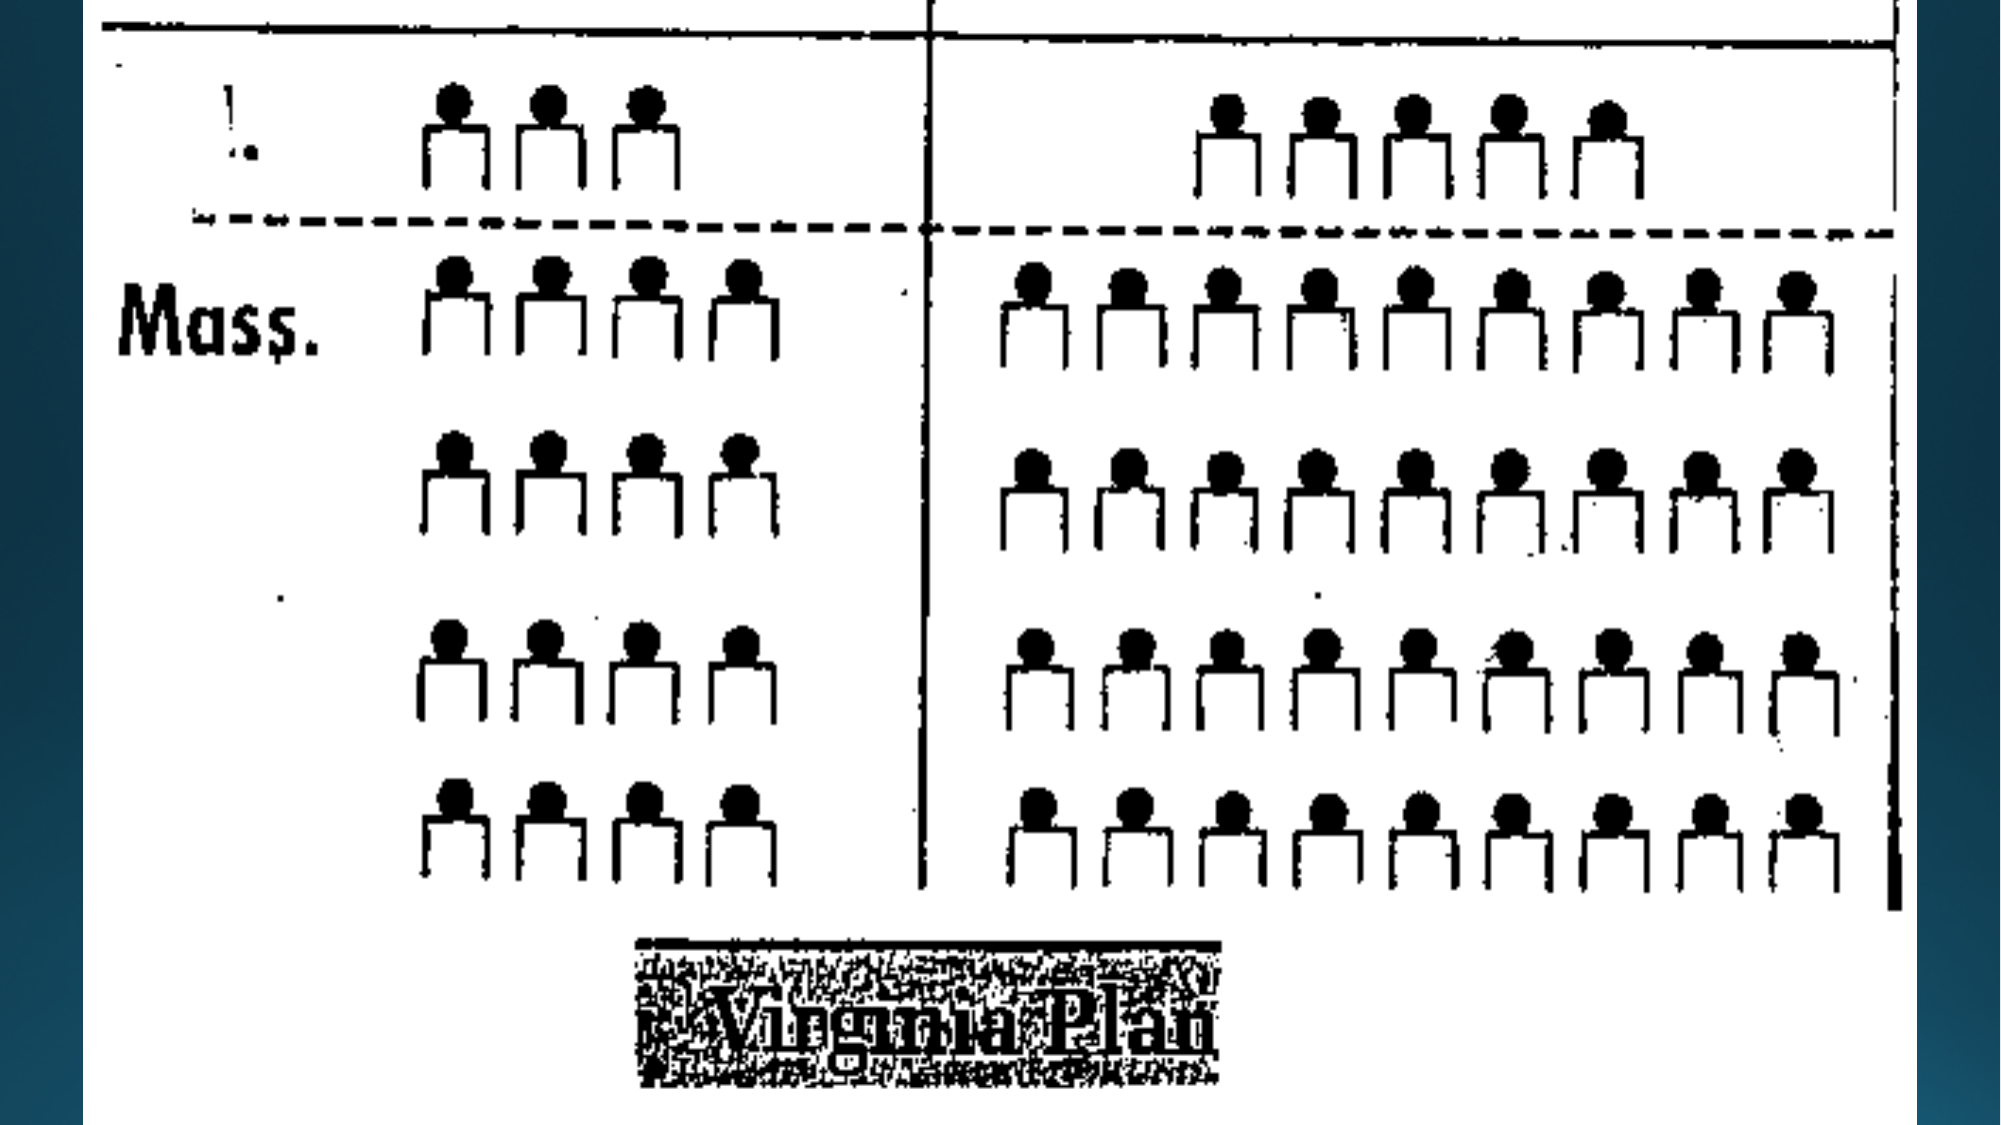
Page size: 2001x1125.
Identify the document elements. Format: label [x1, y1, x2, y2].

picture [0, 0, 83, 1125]
text_box [83, 0, 1917, 1125]
picture [1917, 0, 2001, 1125]
